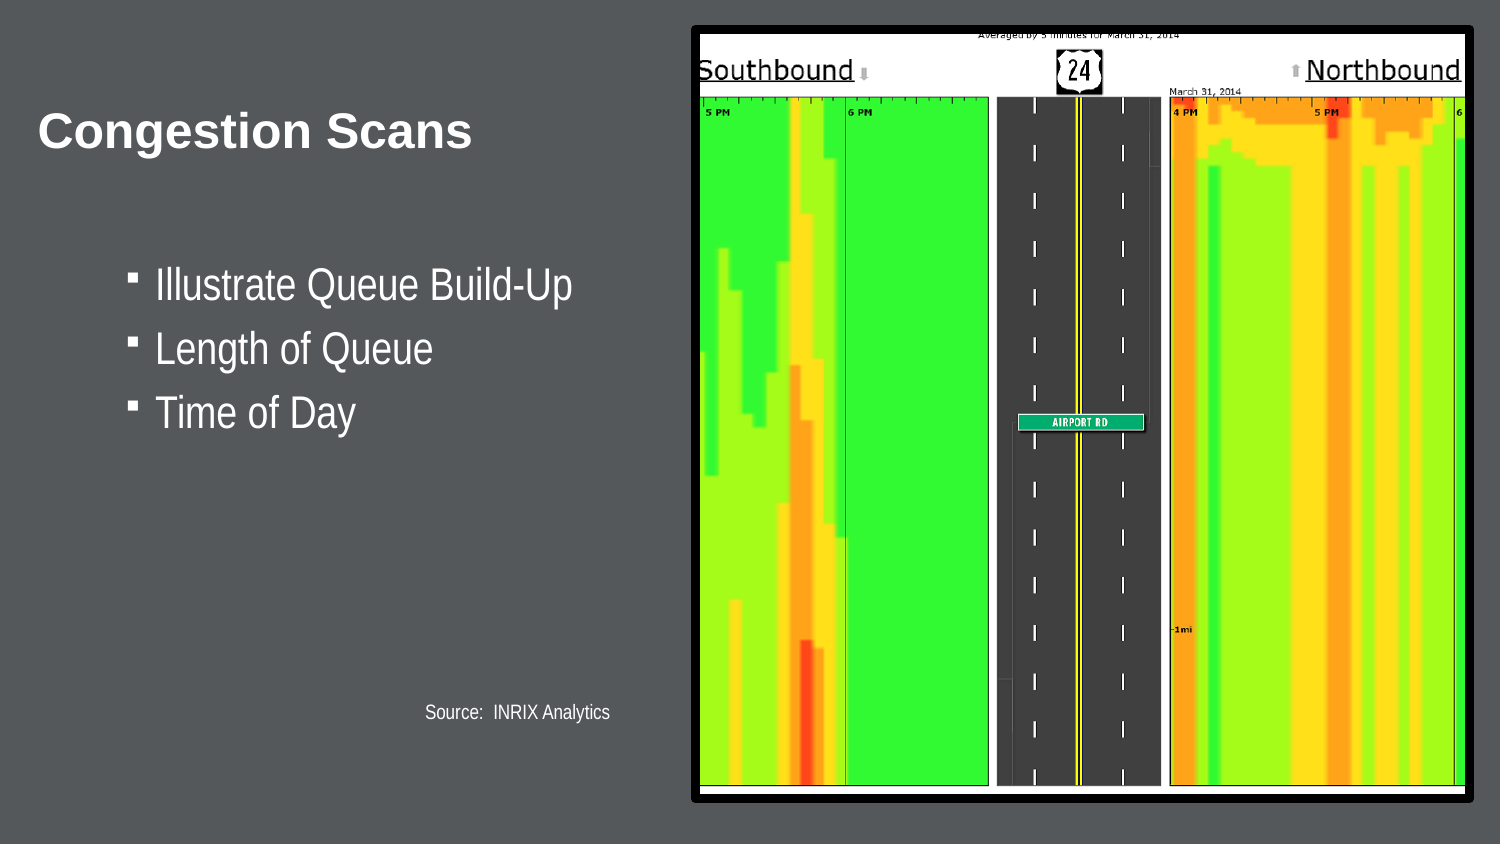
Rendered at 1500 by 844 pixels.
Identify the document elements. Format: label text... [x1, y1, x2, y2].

picture [699, 34, 1466, 794]
title Congestion Scans [0, 22, 706, 167]
list Illustrate Queue Build-Up Length of Queue Time of Day Source: INRIX Analytics [87, 246, 695, 797]
